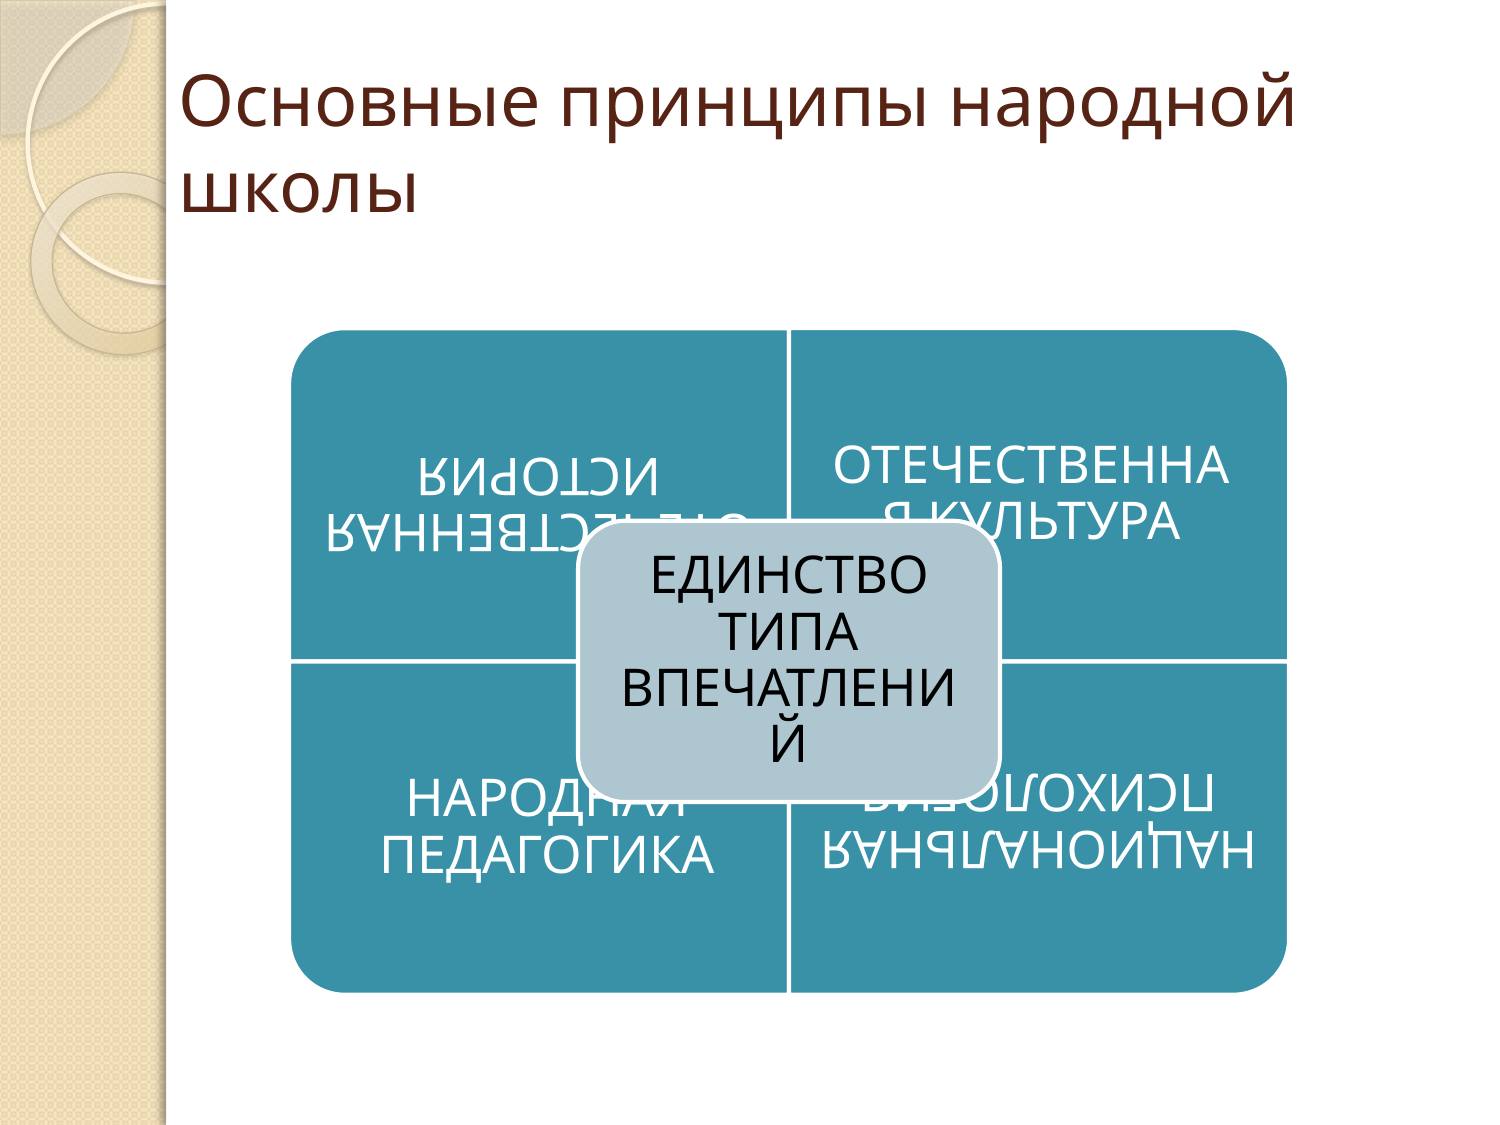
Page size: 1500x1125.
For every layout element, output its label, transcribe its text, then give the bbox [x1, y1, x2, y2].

title Основные принципы народной школы [164, 46, 1394, 235]
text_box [288, 327, 1290, 995]
